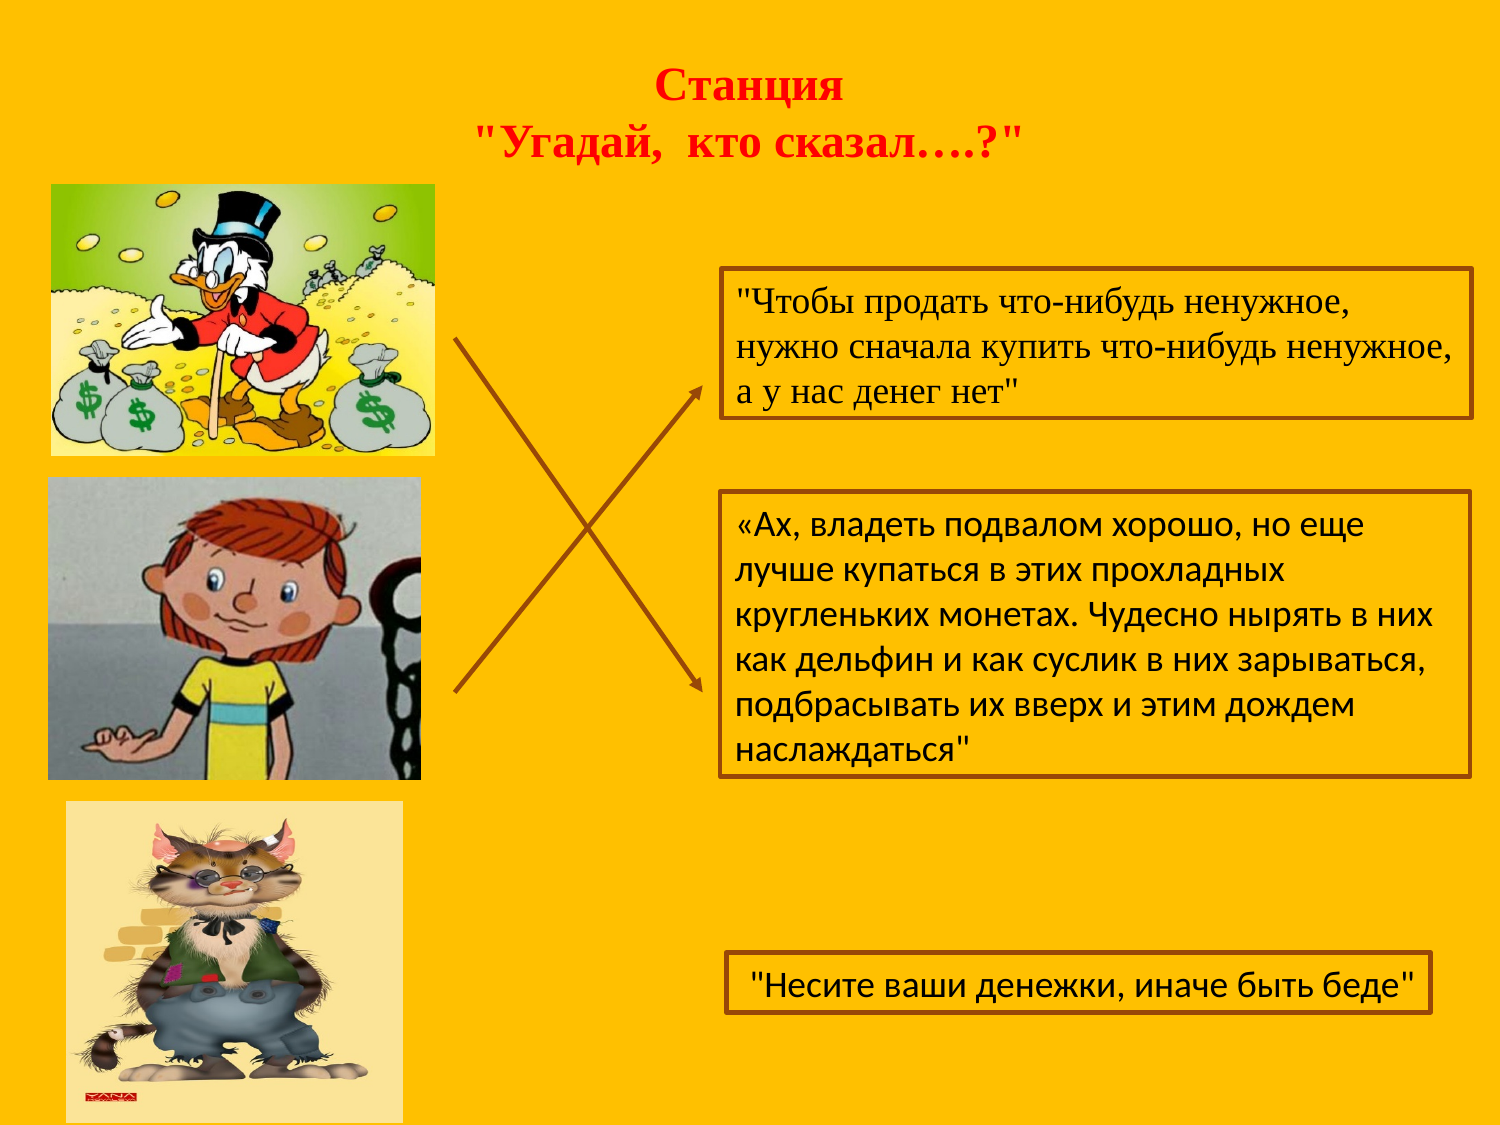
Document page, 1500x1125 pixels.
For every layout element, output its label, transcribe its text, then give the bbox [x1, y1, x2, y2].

text_box "Чтобы продать что-нибудь ненужное, нужно сначала купить что-нибудь ненужное, а у нас денег нет" [721, 268, 1472, 419]
picture [48, 477, 421, 780]
title Станция "Угадай, кто сказал….?" [75, 45, 1425, 233]
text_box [454, 337, 703, 384]
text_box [454, 385, 703, 693]
text_box "Несите ваши денежки, иначе быть беде" [726, 952, 1431, 1013]
text_box «Ах, владеть подвалом хорошо, но еще лучше купаться в этих прохладных кругленьких монетах. Чудесно нырять в них как дельфин и как суслик в них зарываться, подбрасывать их вверх и этим дождем наслаждаться" [720, 491, 1471, 777]
picture [66, 801, 403, 1123]
picture [51, 184, 435, 456]
